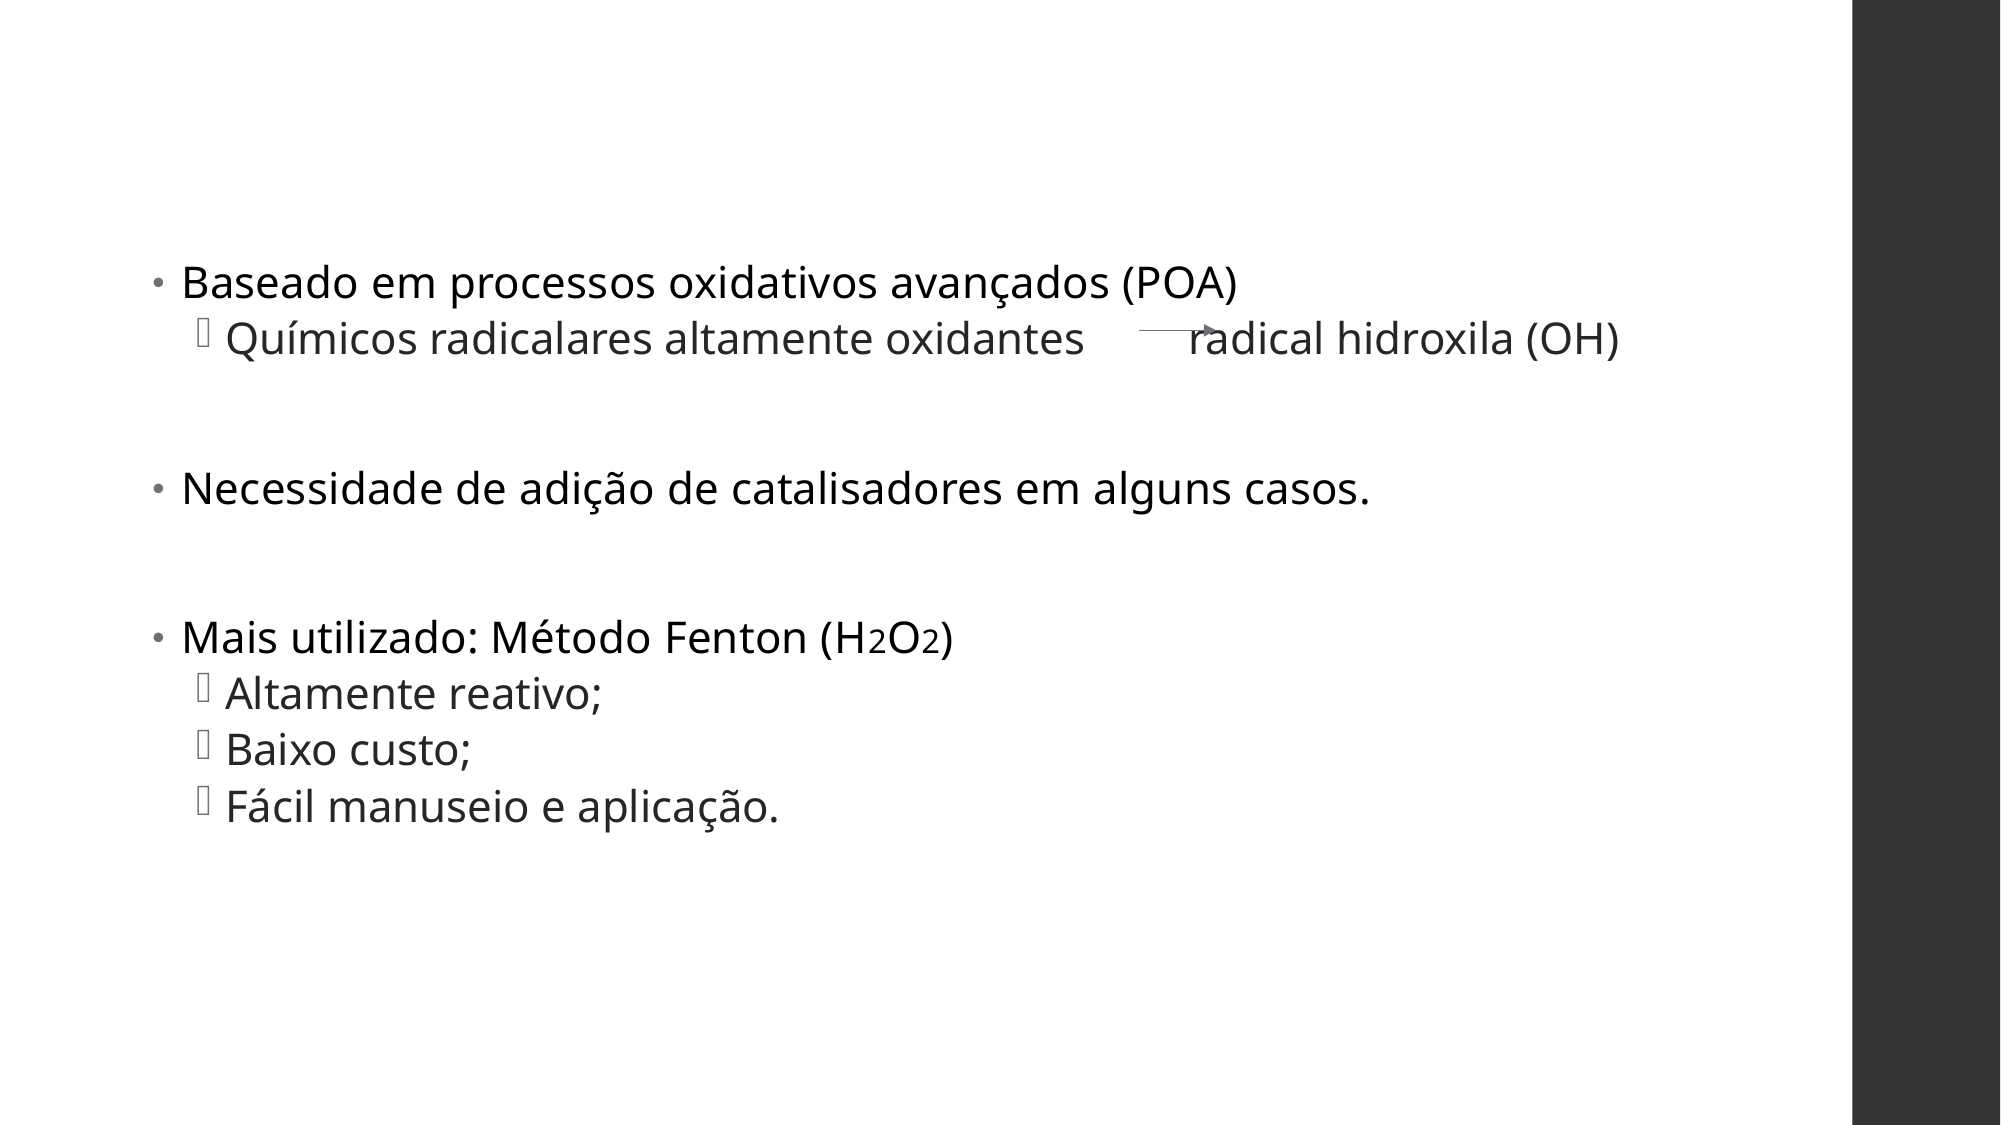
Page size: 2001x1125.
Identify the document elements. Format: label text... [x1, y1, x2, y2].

list Baseado em processos oxidativos avançados (POA) Químicos radicalares altamente oxidantes radical hidroxila (OH) Necessidade de adição de catalisadores em alguns casos. Mais utilizado: Método Fenton (H2O2) Altamente reativo; Baixo custo; Fácil manuseio e aplicação. [137, 135, 1863, 1014]
